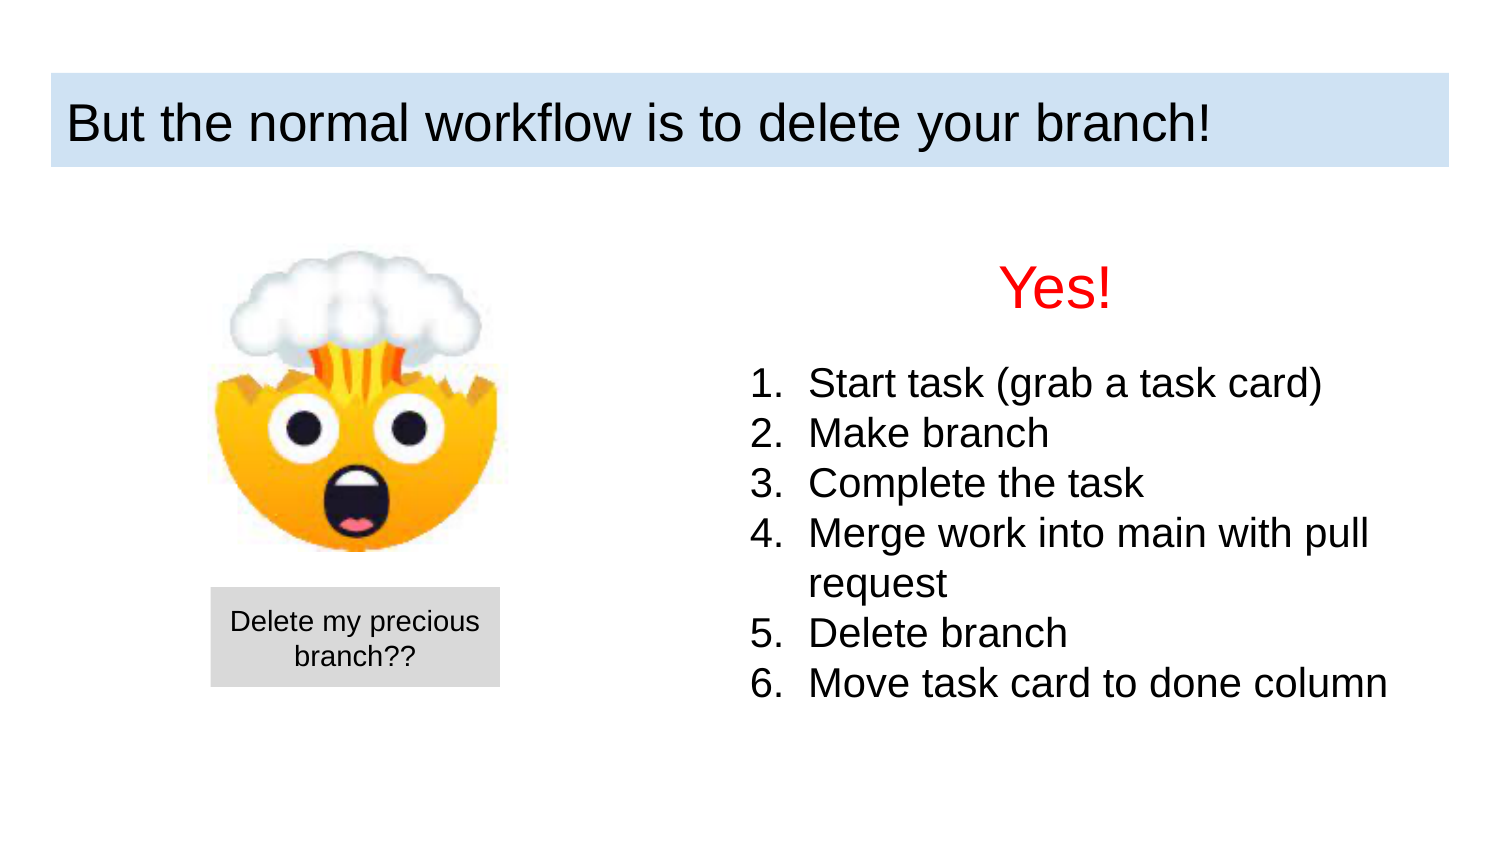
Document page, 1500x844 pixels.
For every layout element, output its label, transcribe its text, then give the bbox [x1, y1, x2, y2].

title But the normal workflow is to delete your branch! [51, 72, 1449, 167]
text_box Yes! Start task (grab a task card) Make branch Complete the task Merge work into main with pull request Delete branch Move task card to done column [718, 233, 1411, 722]
text_box Delete my precious branch?? [210, 587, 500, 687]
picture [178, 214, 533, 553]
